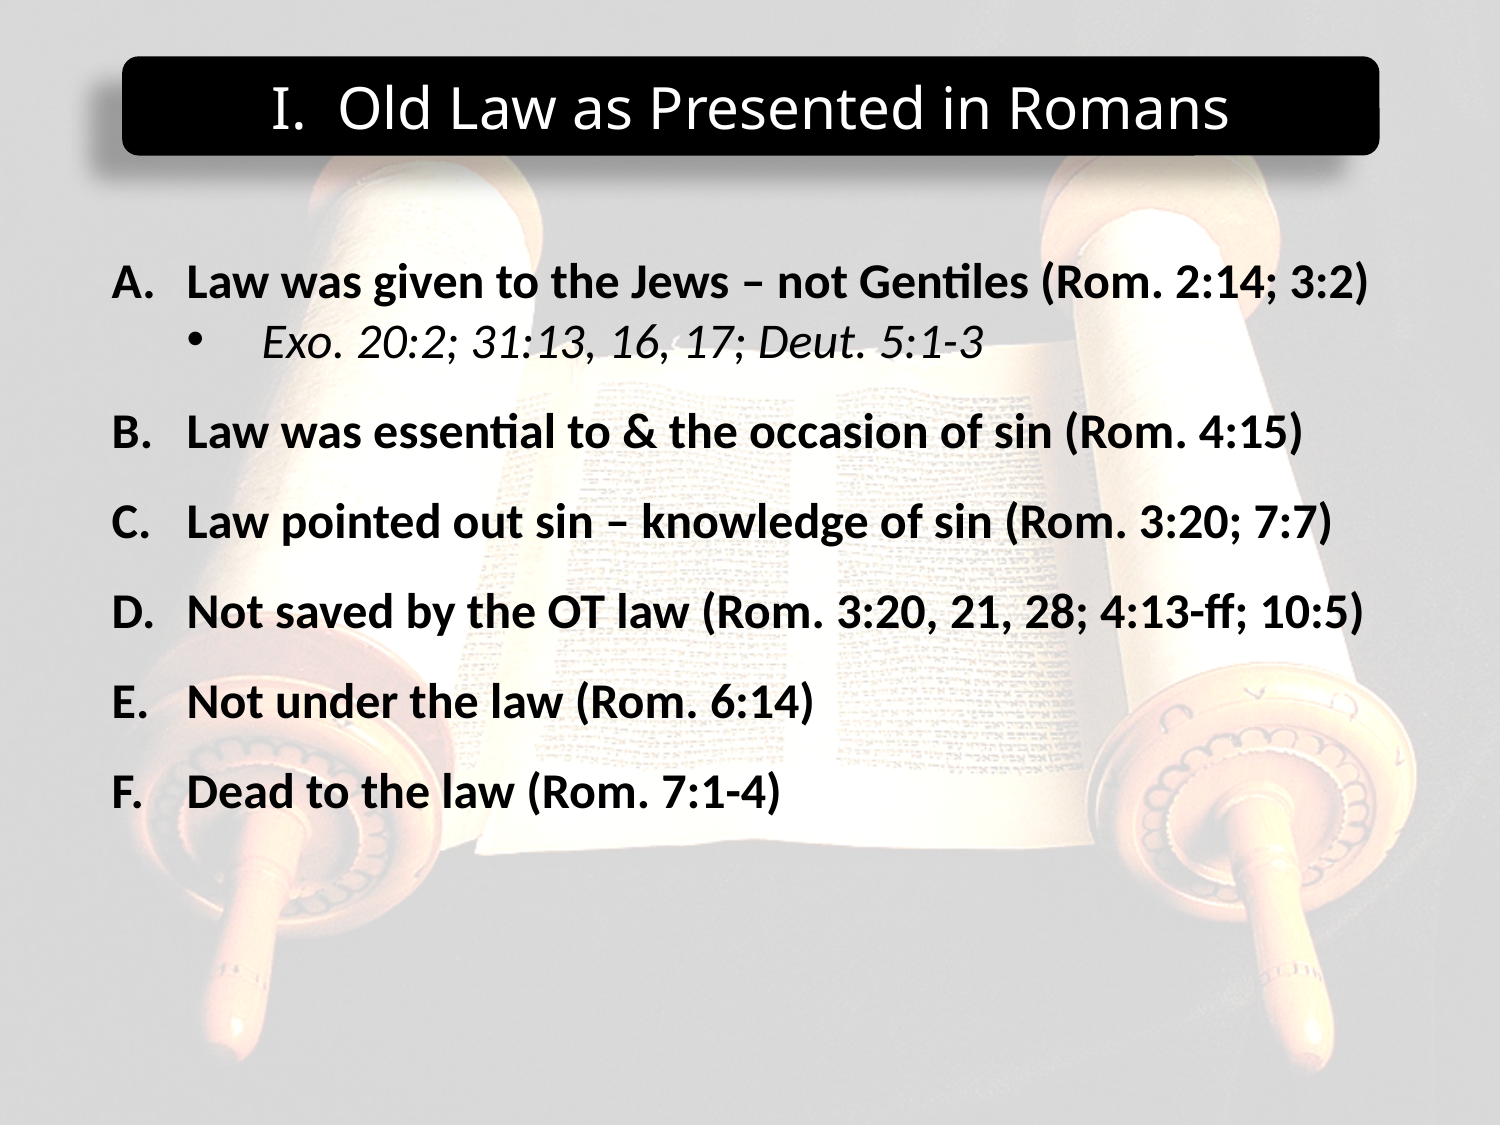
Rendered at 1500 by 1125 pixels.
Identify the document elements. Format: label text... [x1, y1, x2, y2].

text_box Old Law as Presented in Romans [121, 55, 1381, 157]
text_box Law was given to the Jews – not Gentiles (Rom. 2:14; 3:2) Exo. 20:2; 31:13, 16, 17; Deut. 5:1-3 Law was essential to & the occasion of sin (Rom. 4:15) Law pointed out sin – knowledge of sin (Rom. 3:20; 7:7) Not saved by the OT law (Rom. 3:20, 21, 28; 4:13-ff; 10:5) Not under the law (Rom. 6:14) Dead to the law (Rom. 7:1-4) [96, 241, 1404, 826]
